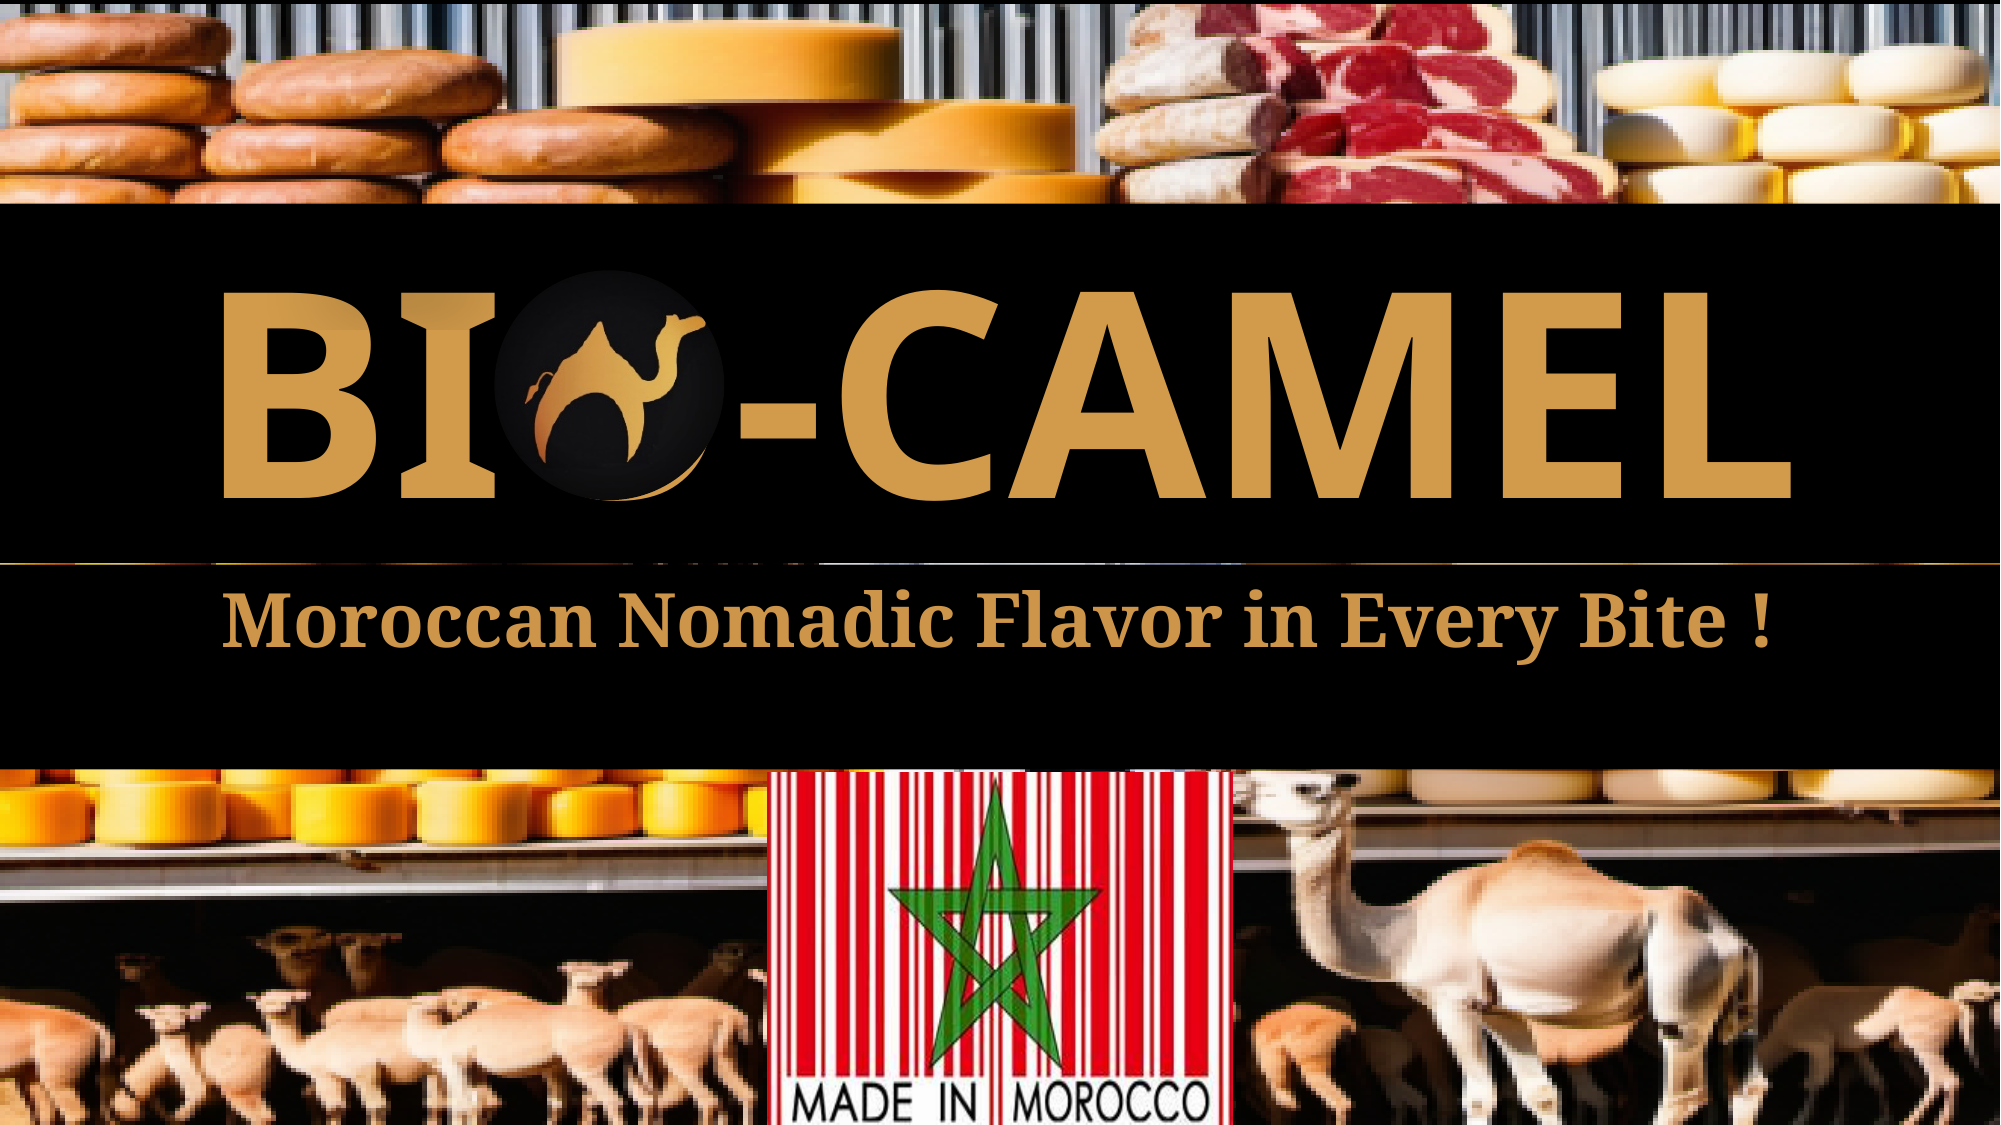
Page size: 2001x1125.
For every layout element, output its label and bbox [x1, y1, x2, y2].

picture [494, 270, 725, 501]
picture [767, 772, 1233, 1125]
list [0, 4, 2000, 1125]
